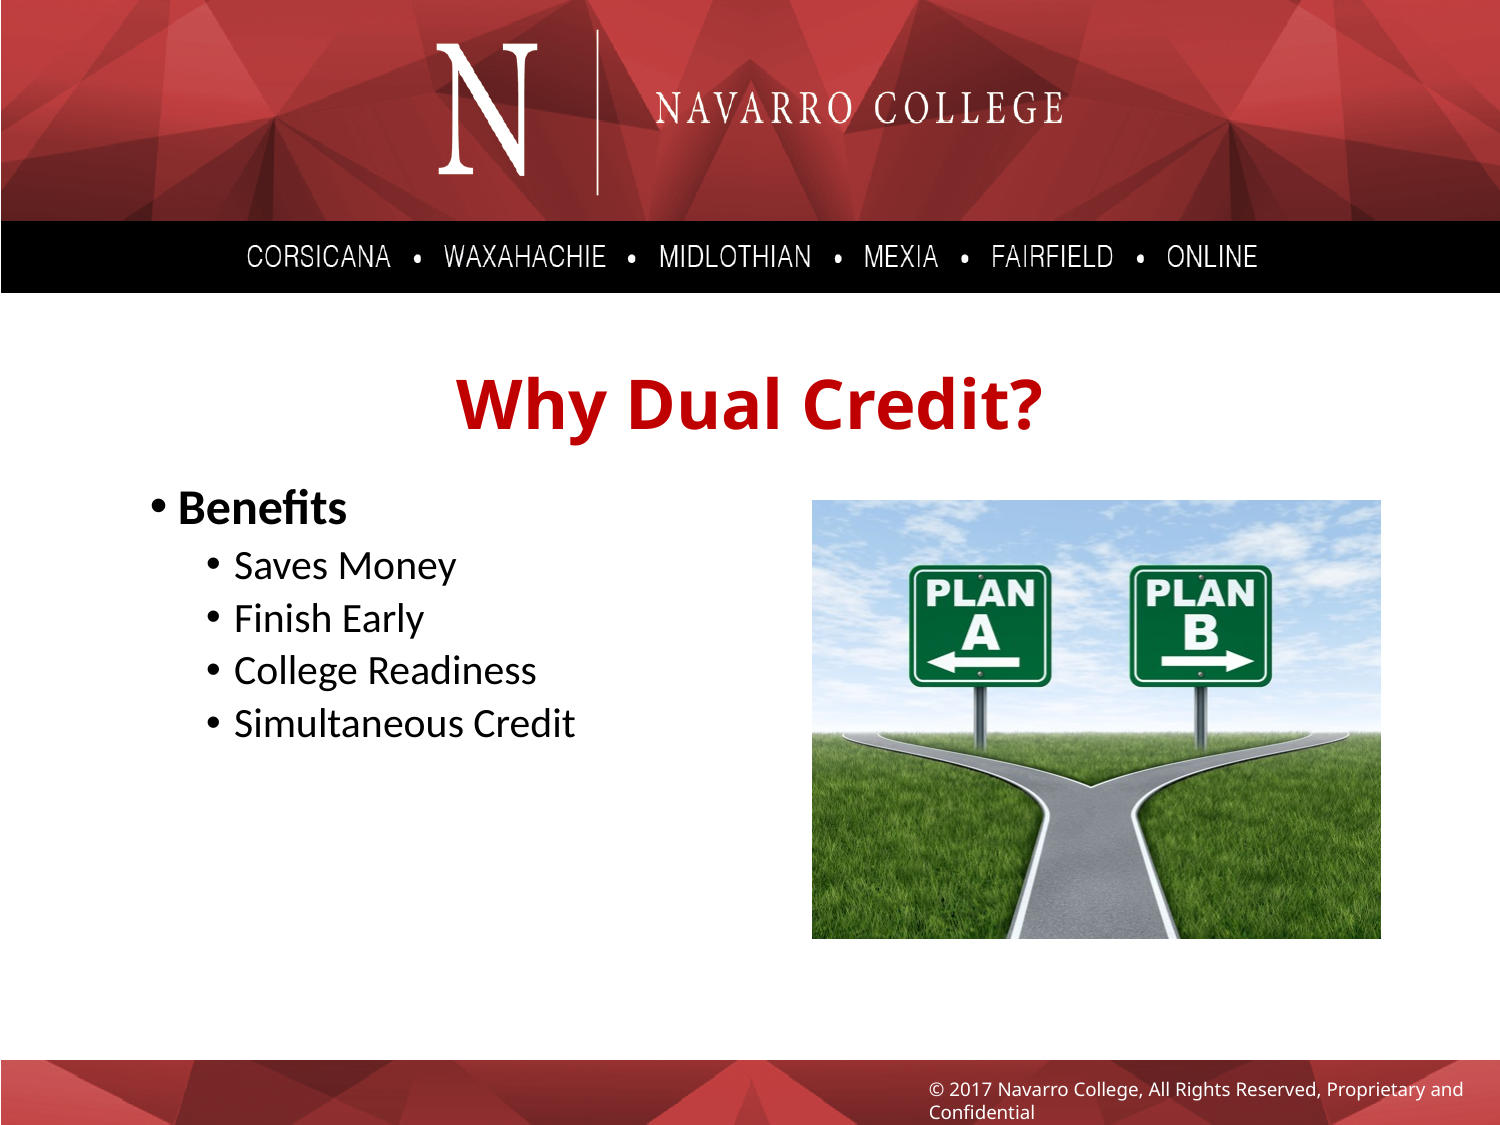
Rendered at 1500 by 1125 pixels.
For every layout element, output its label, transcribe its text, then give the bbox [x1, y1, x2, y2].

list Benefits Saves Money Finish Early College Readiness Simultaneous Credit [134, 473, 1293, 1125]
picture [1, 0, 1500, 1125]
title Why Dual Credit? [103, 298, 1397, 517]
